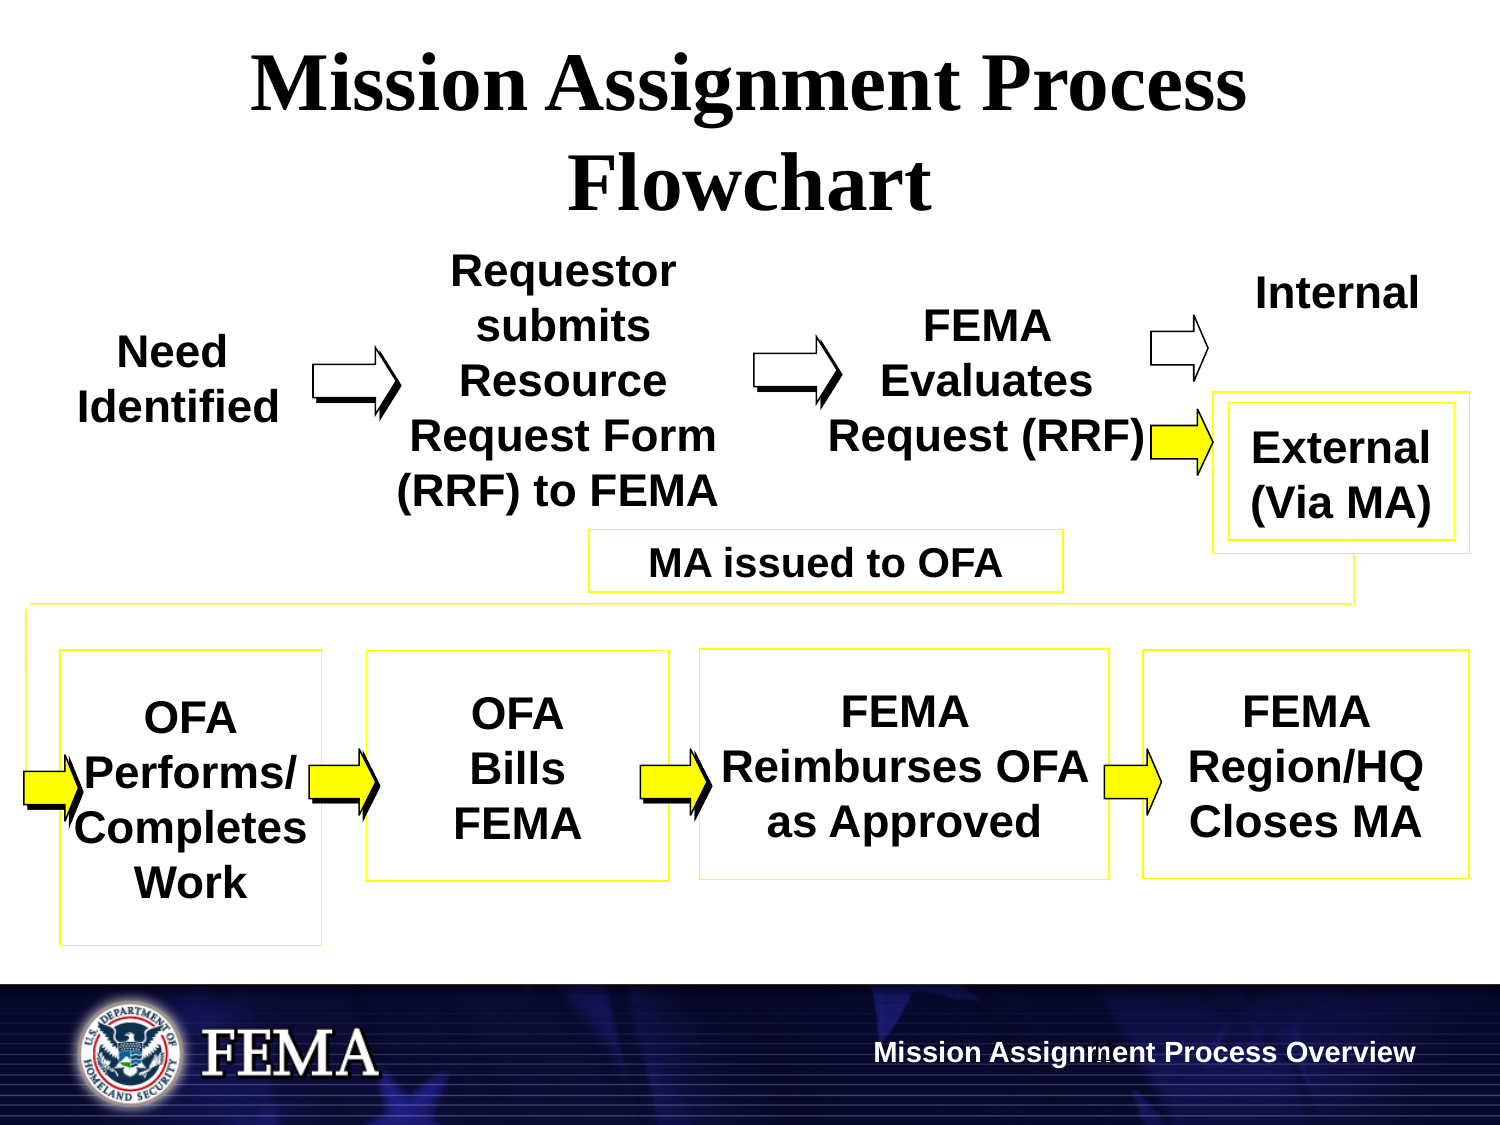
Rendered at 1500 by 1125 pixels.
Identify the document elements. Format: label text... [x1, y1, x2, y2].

text_box OFA Bills FEMA [366, 650, 669, 882]
text_box FEMA Region/HQ Closes MA [1142, 649, 1469, 879]
text_box 10 [1074, 1024, 1388, 1100]
text_box FEMA Evaluates Request (RRF) [803, 244, 1171, 512]
text_box [1228, 402, 1455, 541]
text_box [23, 754, 79, 822]
text_box [309, 748, 376, 816]
text_box OFA Performs/ Completes Work [59, 650, 322, 946]
text_box Requestor submits Resource Request Form (RRF) to FEMA [378, 244, 748, 511]
text_box External (Via MA) [1212, 391, 1470, 554]
text_box [312, 347, 397, 415]
text_box [753, 336, 838, 404]
text_box Internal [1209, 209, 1467, 372]
text_box [640, 748, 708, 816]
text_box MA issued to OFA [588, 529, 1063, 593]
text_box [1104, 748, 1162, 816]
title Mission Assignment Process Flowchart [74, 44, 1426, 210]
text_box [1150, 314, 1209, 382]
picture [0, 983, 1500, 1125]
text_box [1150, 408, 1213, 476]
text_box Need Identified [47, 240, 310, 513]
text_box FEMA Reimburses OFA as Approved [699, 648, 1110, 880]
